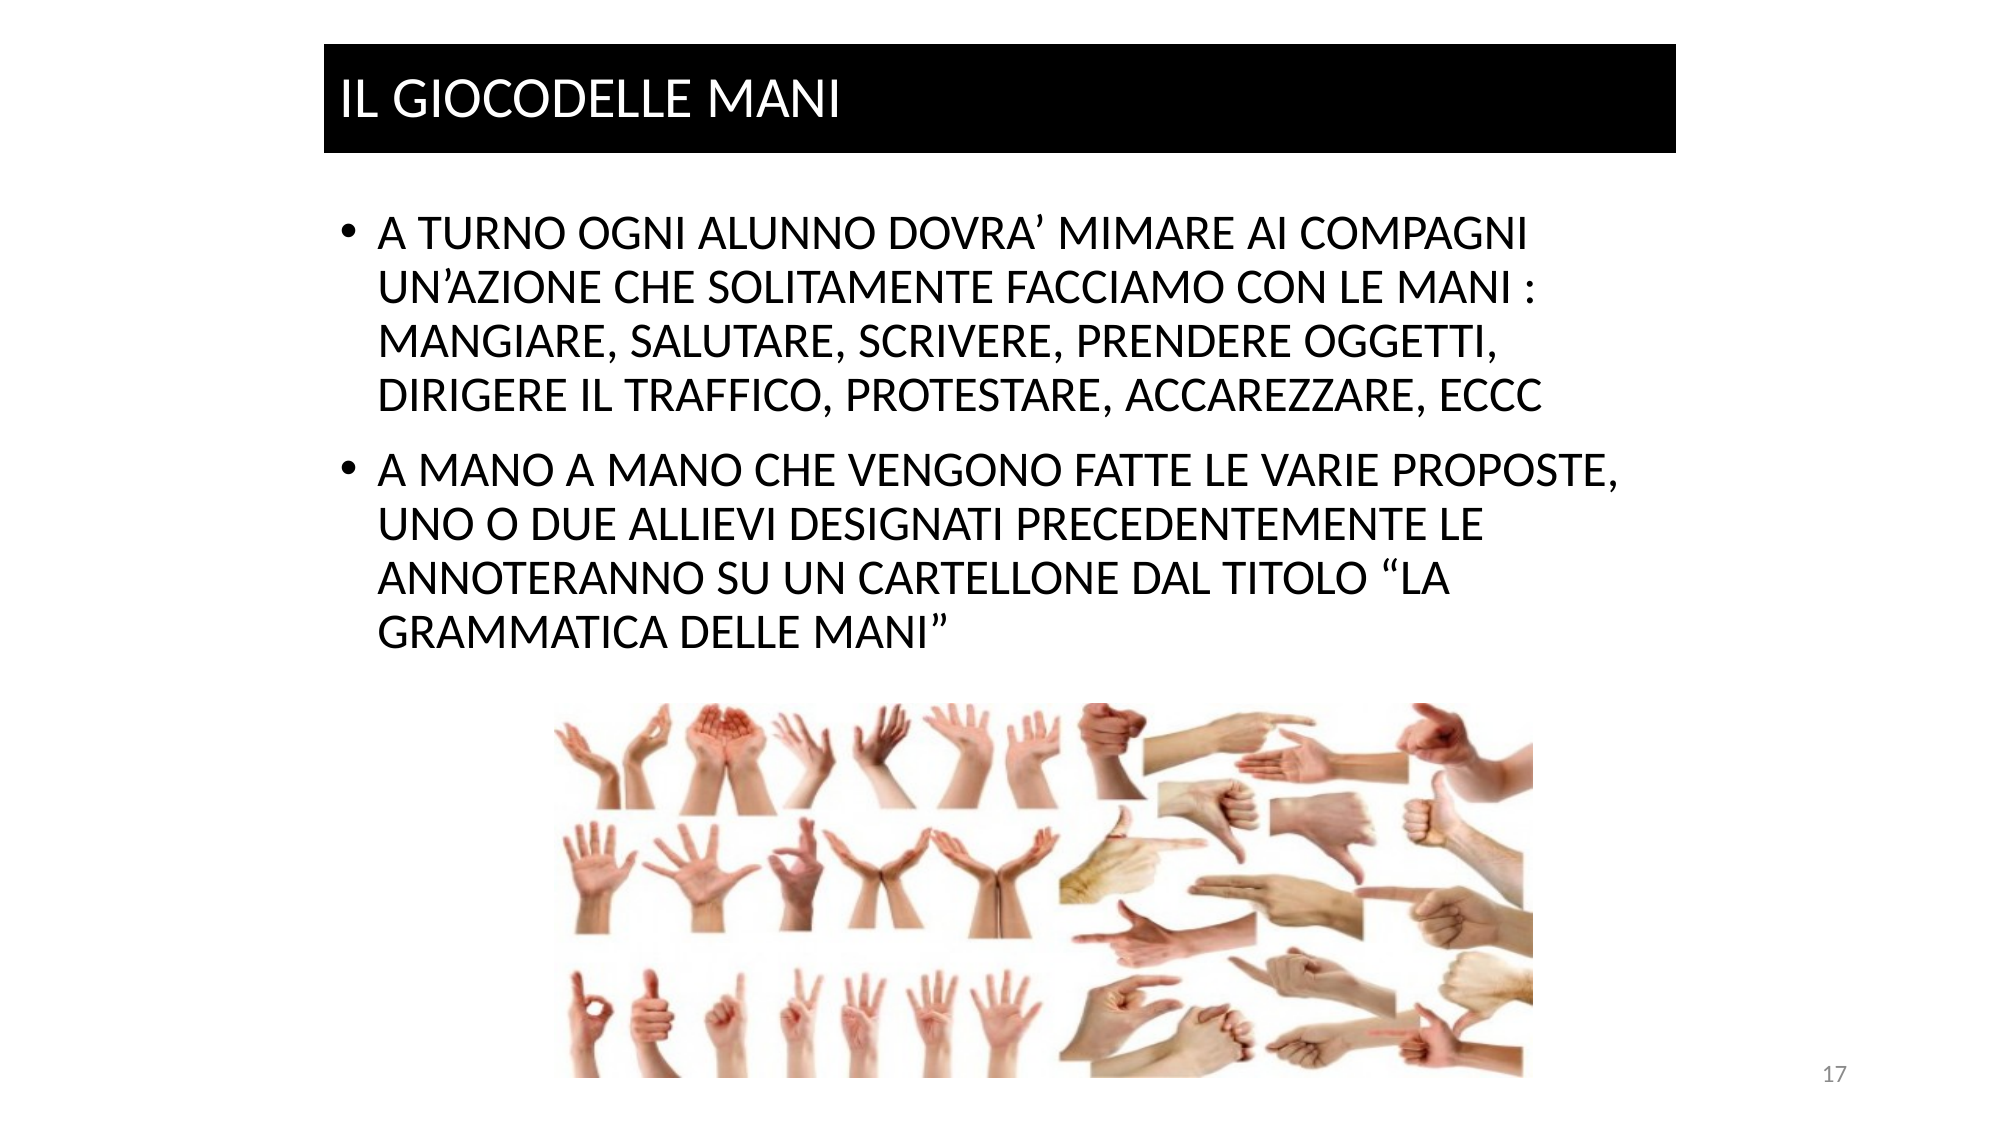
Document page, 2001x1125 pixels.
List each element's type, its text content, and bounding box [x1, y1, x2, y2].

list A TURNO OGNI ALUNNO DOVRA’ MIMARE AI COMPAGNI UN’AZIONE CHE SOLITAMENTE FACCIAMO CON LE MANI : MANGIARE, SALUTARE, SCRIVERE, PRENDERE OGGETTI, DIRIGERE IL TRAFFICO, PROTESTARE, ACCAREZZARE, ECCC A MANO A MANO CHE VENGONO FATTE LE VARIE PROPOSTE, UNO O DUE ALLIEVI DESIGNATI PRECEDENTEMENTE LE ANNOTERANNO SU UN CARTELLONE DAL TITOLO “LA GRAMMATICA DELLE MANI” [324, 199, 1675, 1005]
slide_number 17 [1412, 1042, 1863, 1103]
title IL GIOCODELLE MANI [324, 44, 1676, 153]
picture [554, 703, 1533, 1079]
